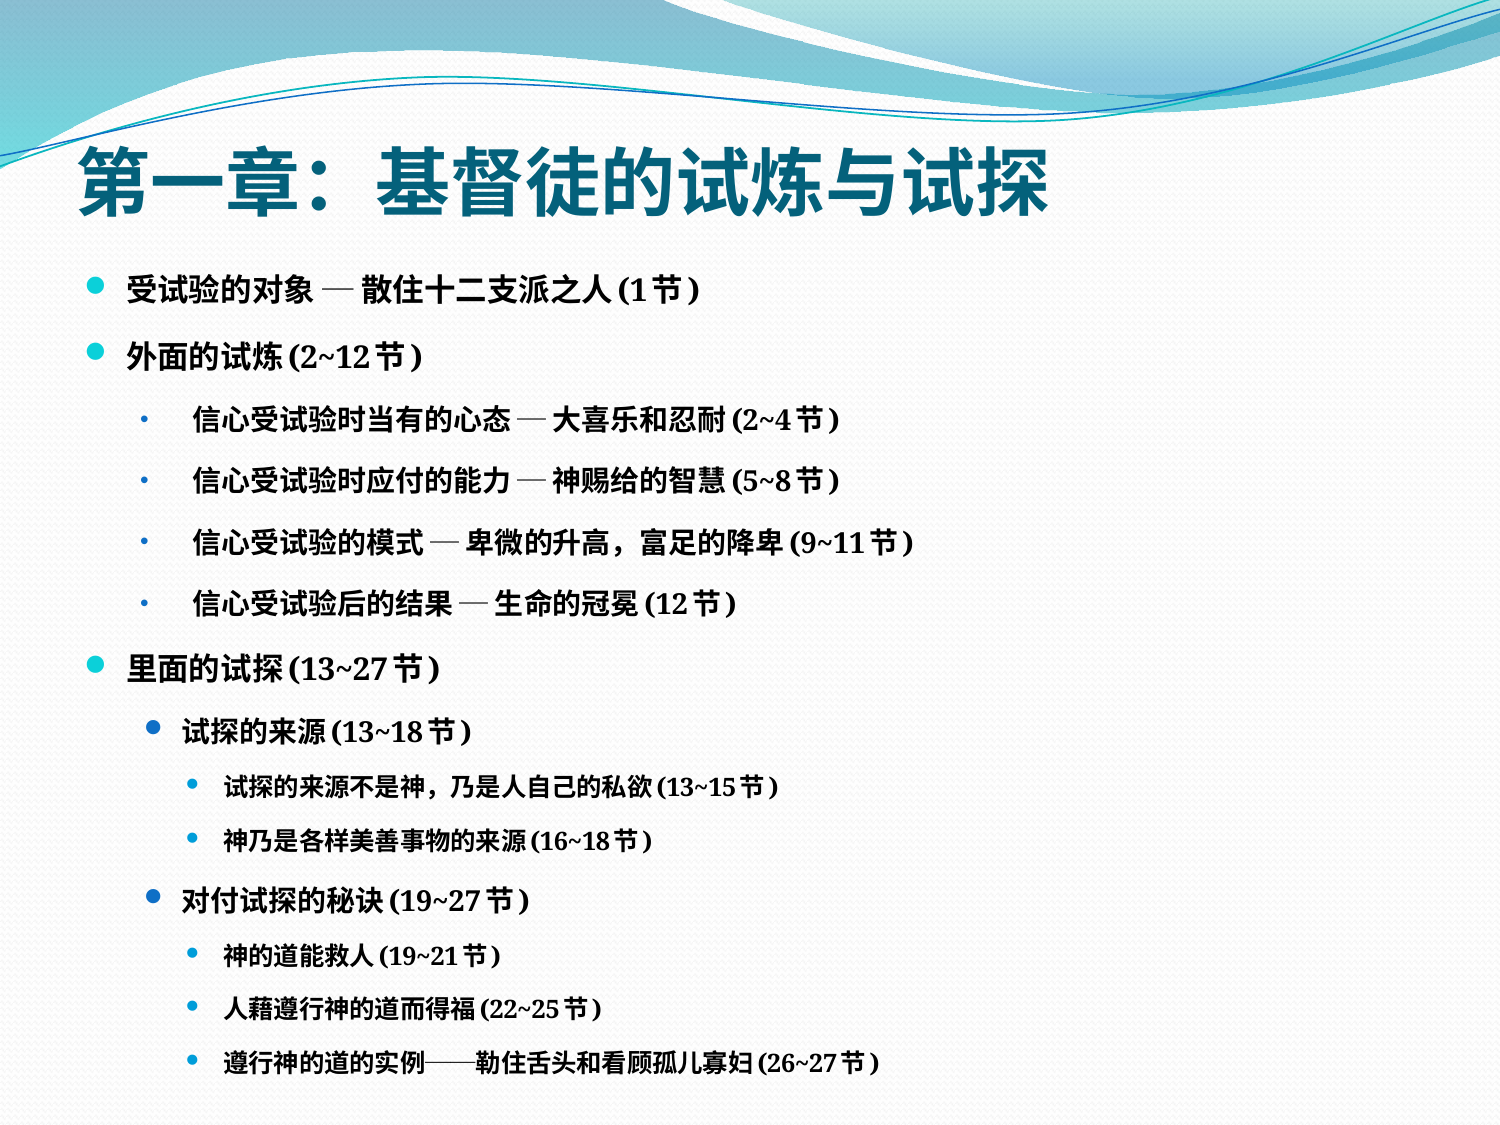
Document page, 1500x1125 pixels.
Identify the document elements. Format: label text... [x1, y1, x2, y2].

title 第一章：基督徒的试炼与试探 [75, 37, 1425, 225]
list 受试验的对象 ─ 散住十二支派之人(1节) 外面的试炼(2~12节) 信心受试验时当有的心态 ─ 大喜乐和忍耐(2~4节) 信心受试验时应付的能力 ─ 神赐给的智慧(5~8节) 信心受试验的模式 ─ 卑微的升高，富足的降卑(9~11节) 信心受试验后的结果 ─ 生命的冠冕(12节) 里面的试探(13~27节) 试探的来源(13~18节) 试探的来源不是神，乃是人自己的私欲(13~15节) 神乃是各样美善事物的来源(16~18节) 对付试探的秘诀(19~27节) 神的道能救人(19~21节) 人藉遵行神的道而得福(22~25节) 遵行神的道的实例──勒住舌头和看顾孤儿寡妇(26~27节) [69, 240, 1458, 1091]
